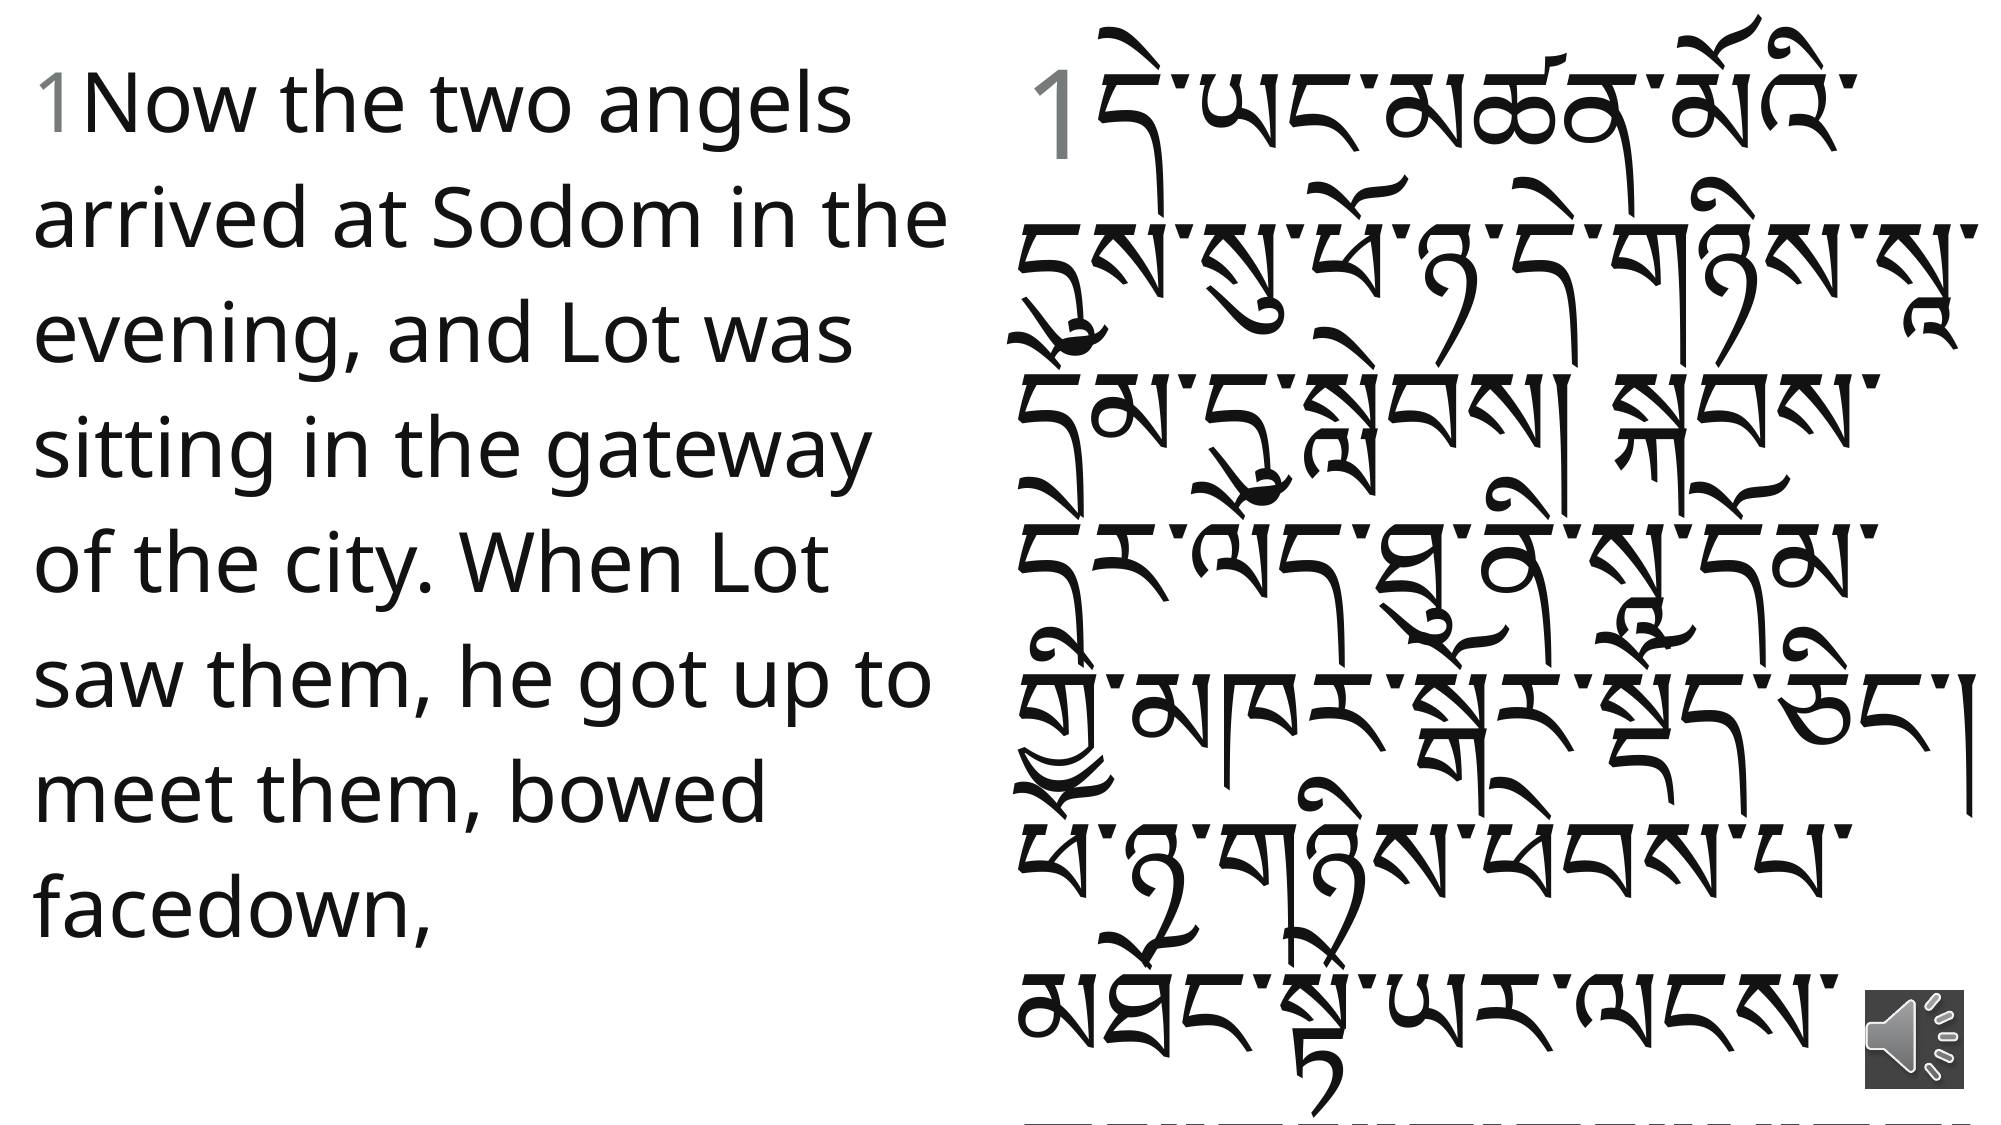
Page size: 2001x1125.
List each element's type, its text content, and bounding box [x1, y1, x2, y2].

picture [1864, 989, 1965, 1090]
text_box 1དེ་ཡང་མཚན་མོའི་དུས་སུ་ཕོ་ཉ་དེ་གཉིས་སཱ་དོམ་དུ༌སླེབས། སྐབས་དེར་ལོད་ཐུ་ནི་སཱ་དོམ་གྱི་མཁར་སྒོར་སྡོད༌ཅིང༌། ཕོ་ཉ་གཉིས་ཕེབས་པ་མཐོང་སྟེ་ཡར་ལངས་ནས་བསུ་བ་བྱས་པ་དང་ཕྱག་བཙལ་ཏེ་ན༌རེ། [999, 27, 2000, 1104]
text_box 1Now the two angels arrived at Sodom in the evening, and Lot was sitting in the gateway of the city. When Lot saw them, he got up to meet them, bowed facedown, [18, 27, 973, 1104]
